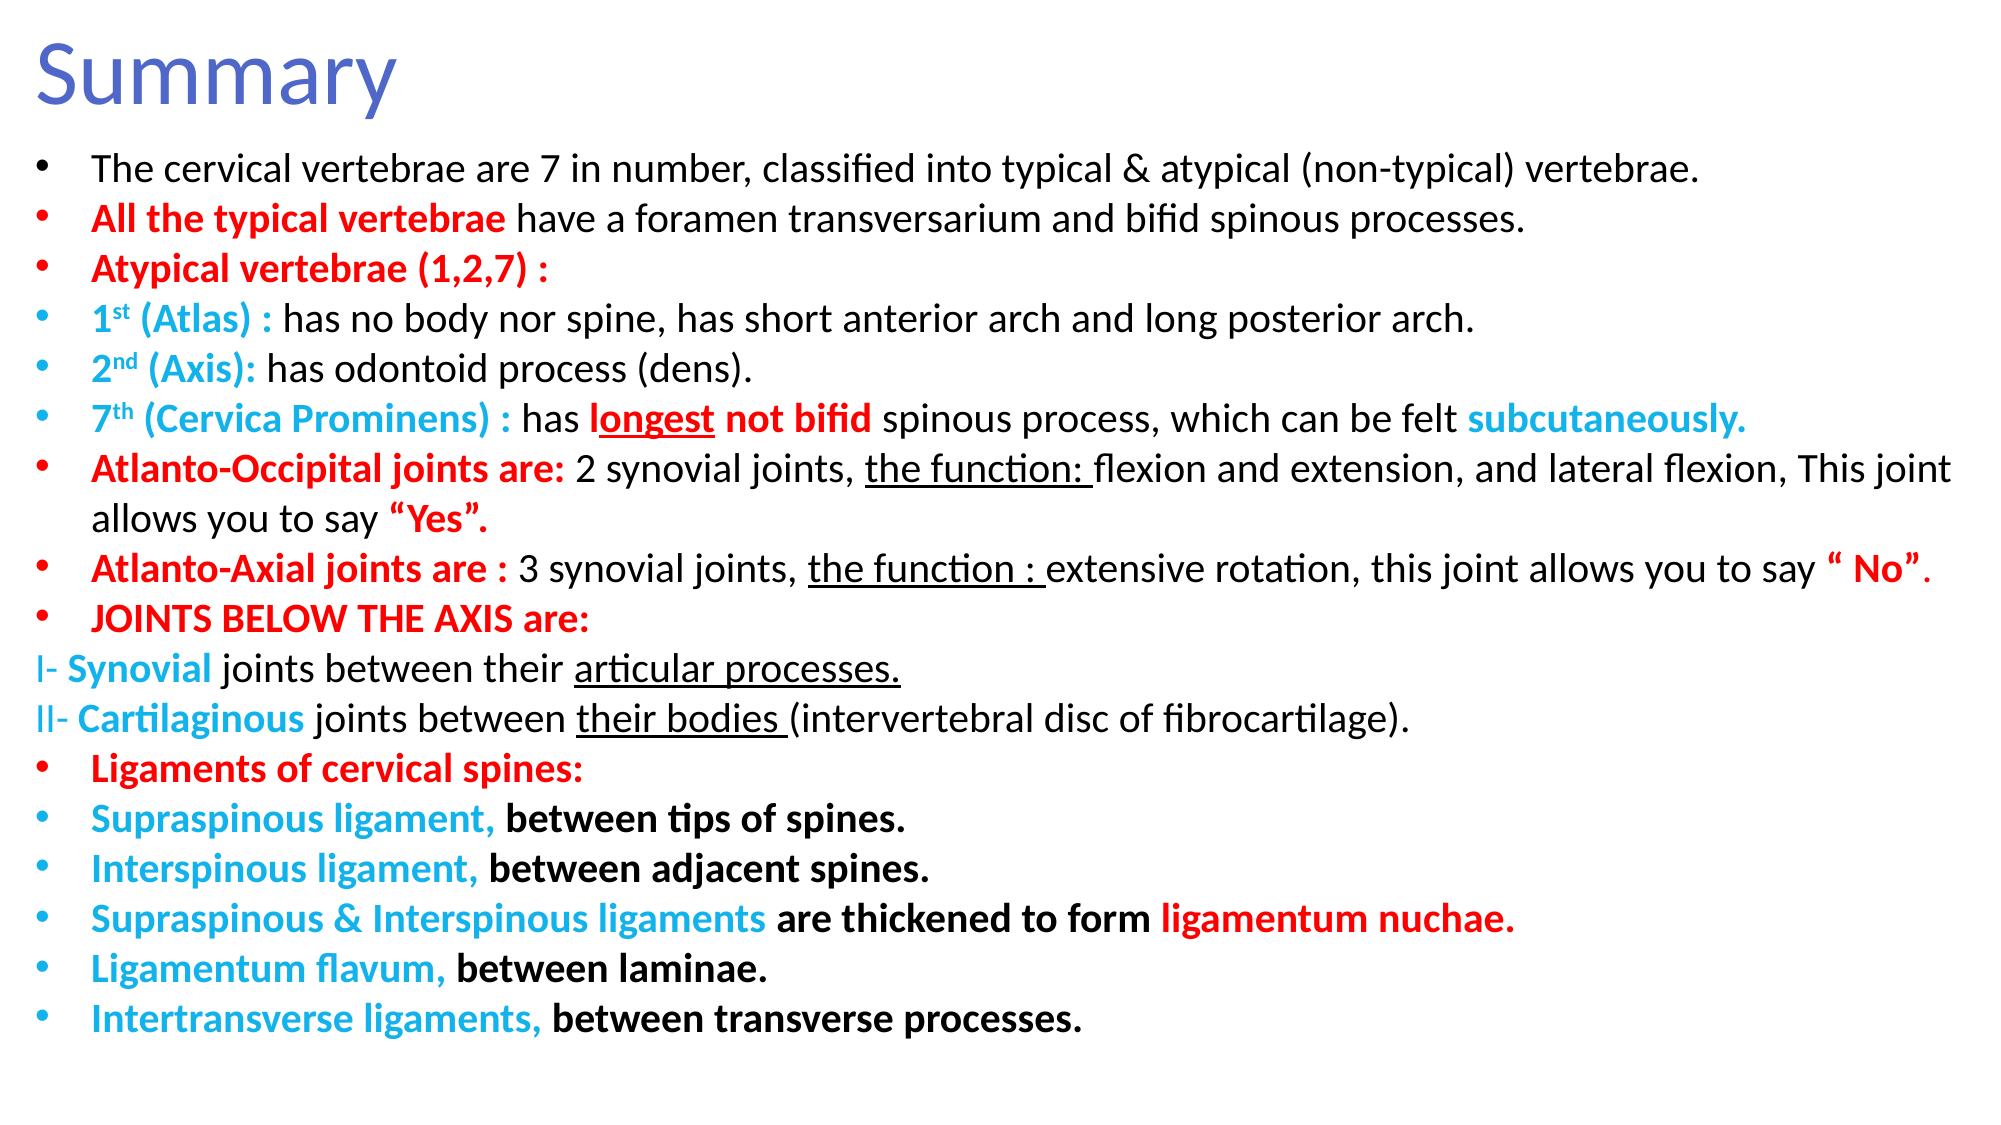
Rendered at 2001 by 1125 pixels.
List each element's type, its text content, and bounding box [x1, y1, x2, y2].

title Summary [20, 15, 457, 132]
text_box The cervical vertebrae are 7 in number, classified into typical & atypical (non-typical) vertebrae. All the typical vertebrae have a foramen transversarium and bifid spinous processes. Atypical vertebrae (1,2,7) : 1st (Atlas) : has no body nor spine, has short anterior arch and long posterior arch. 2nd (Axis): has odontoid process (dens). 7th (Cervica Prominens) : has longest not bifid spinous process, which can be felt subcutaneously. Atlanto-Occipital joints are: 2 synovial joints, the function: flexion and extension, and lateral flexion, This joint allows you to say “Yes”. Atlanto-Axial joints are : 3 synovial joints, the function : extensive rotation, this joint allows you to say “ No”. JOINTS BELOW THE AXIS are: I- Synovial joints between their articular processes. II- Cartilaginous joints between their bodies (intervertebral disc of fibrocartilage). Ligaments of cervical spines: Supraspinous ligament, between tips of spines. Interspinous ligament, between adjacent spines. Supraspinous & Interspinous ligaments are thickened to form ligamentum nuchae. Ligamentum flavum, between laminae. Intertransverse ligaments, between transverse processes. [20, 132, 1976, 1099]
